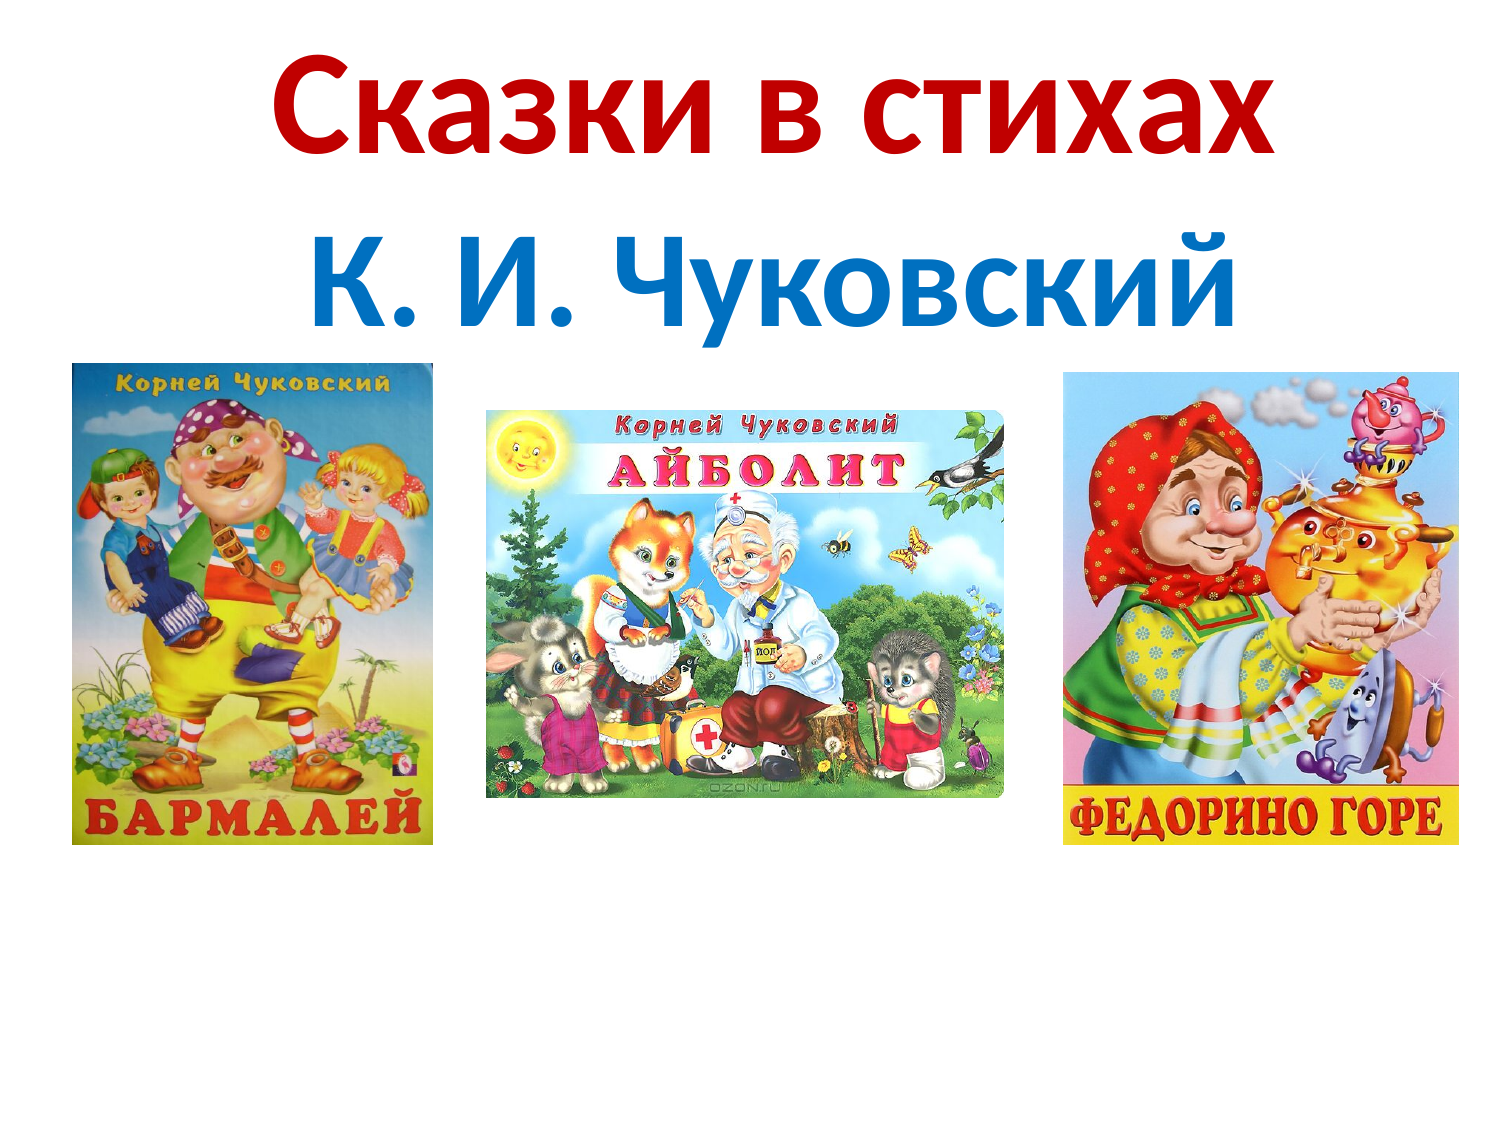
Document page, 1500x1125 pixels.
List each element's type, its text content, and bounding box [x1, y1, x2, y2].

text_box К. И. Чуковский [293, 181, 1256, 362]
picture [71, 363, 433, 845]
picture [1062, 371, 1459, 845]
text_box Сказки в стихах [257, 0, 1293, 191]
picture [486, 409, 1004, 798]
